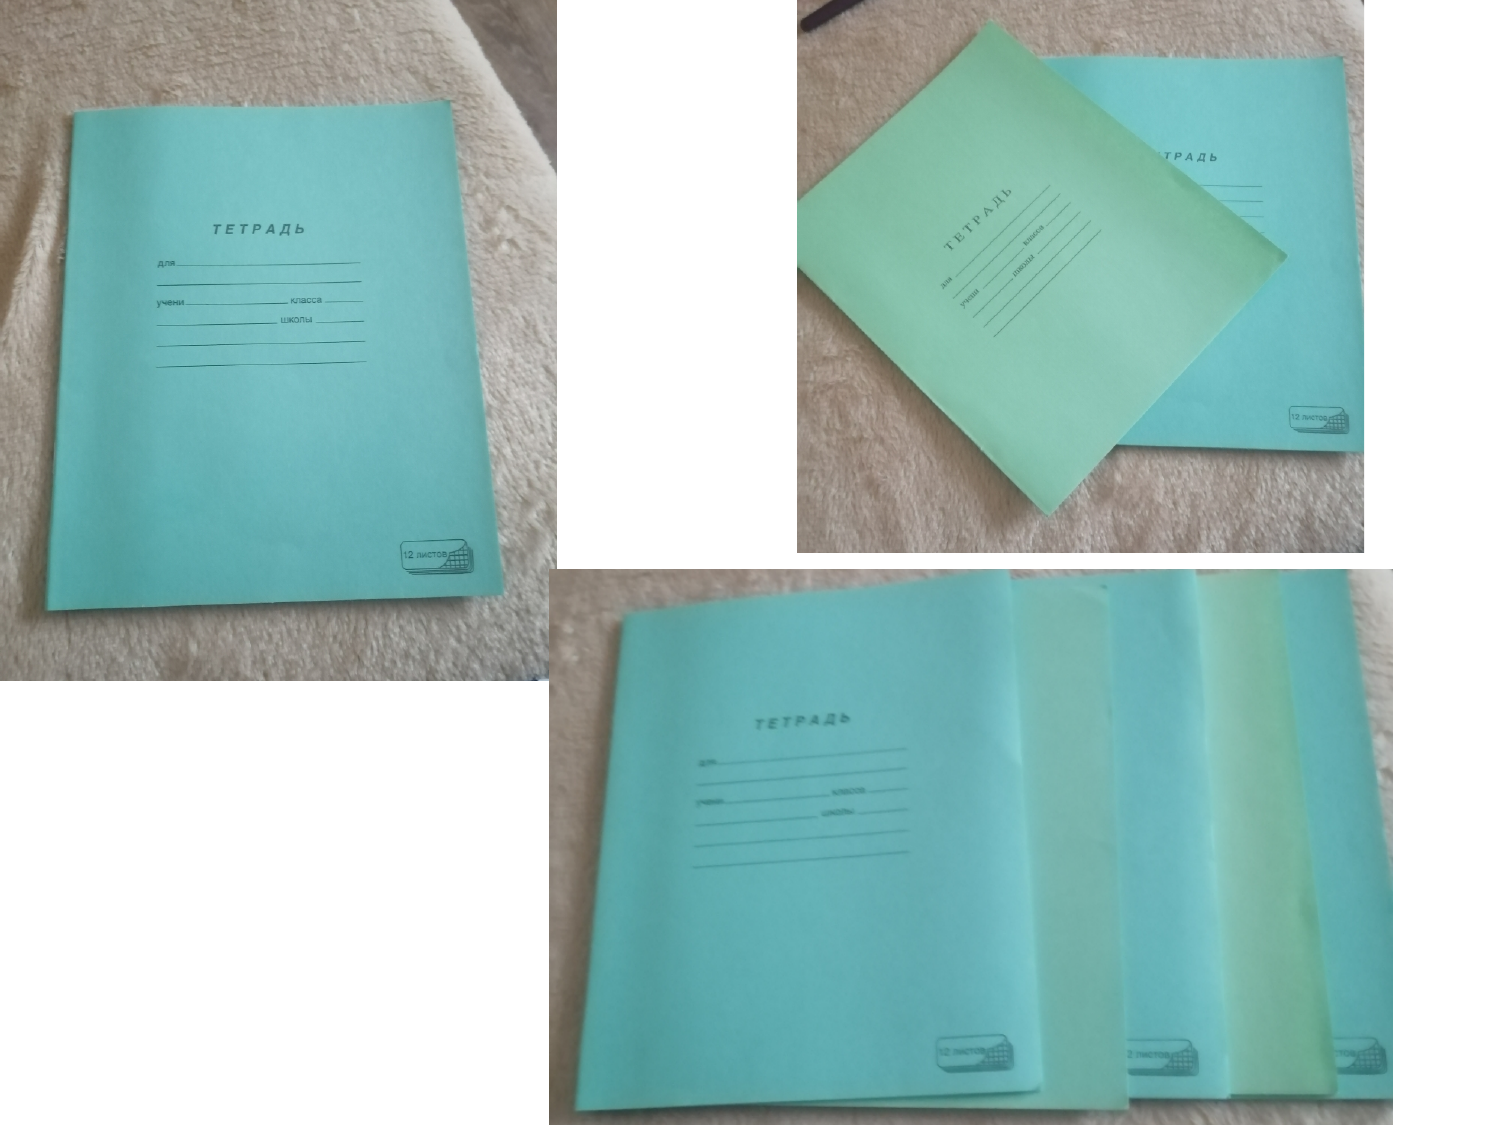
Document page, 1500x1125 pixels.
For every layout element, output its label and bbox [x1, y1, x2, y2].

picture [548, 569, 1394, 1125]
list [0, 0, 558, 681]
picture [796, 0, 1365, 553]
